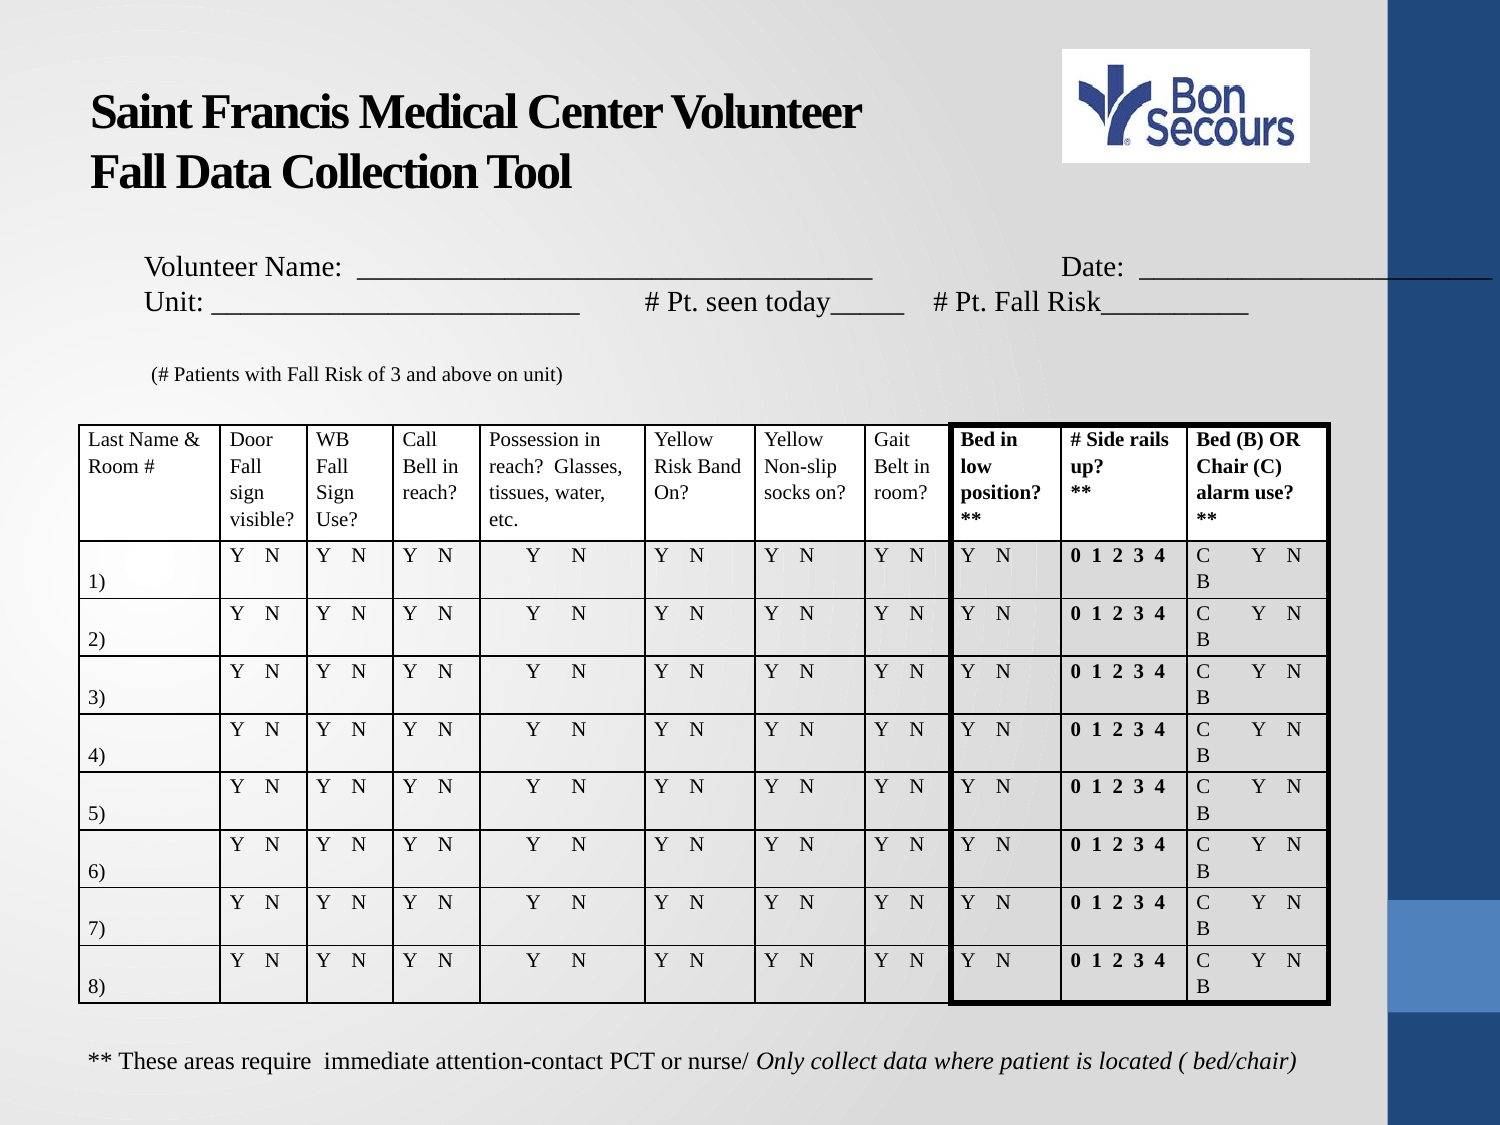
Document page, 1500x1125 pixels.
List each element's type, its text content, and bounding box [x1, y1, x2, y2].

table_cell Y N [954, 888, 1060, 945]
table_cell 0 1 2 3 4 [1062, 946, 1186, 1000]
table_header Yellow Non-slip socks on? [756, 485, 864, 540]
table_cell C Y N B [1188, 599, 1326, 655]
table_cell Y N [394, 831, 479, 887]
table_cell Y N [221, 888, 306, 945]
table_cell Y N [954, 542, 1060, 598]
table_cell Y N [866, 946, 948, 1002]
table_cell Y N [954, 715, 1060, 771]
table_cell 0 1 2 3 4 [1062, 773, 1186, 829]
table_cell Y N [394, 946, 479, 1002]
table_cell Y N [308, 715, 392, 771]
table_header Possession in reach? Glasses, tissues, water, etc. [481, 485, 644, 540]
table_cell Y N [646, 831, 754, 887]
table_cell Y N [394, 542, 479, 598]
table_cell Y N [481, 888, 644, 945]
text_box Volunteer Name: ___________________________________ Date: ________________________ Unit: _________________________ # Pt. seen today_____ # Pt. Fall Risk__________ (# Patients with Fall Risk of 3 and above on unit) [128, 240, 1500, 485]
table_cell C Y N B [1188, 657, 1326, 713]
table_cell Y N [308, 599, 392, 655]
table_cell 5) [80, 773, 219, 829]
picture [1061, 49, 1310, 163]
table_cell Y N [866, 657, 948, 713]
table_cell 1) [80, 542, 219, 598]
table_cell Y N [394, 888, 479, 945]
table_cell Y N [481, 831, 644, 887]
table_cell 0 1 2 3 4 [1062, 542, 1186, 598]
table_cell Y N [308, 946, 392, 1002]
table_cell Y N [221, 599, 306, 655]
table_cell Y N [308, 542, 392, 598]
table_cell Y N [481, 773, 644, 829]
table_cell Y N [394, 773, 479, 829]
table_cell Y N [866, 599, 948, 655]
table_cell Y N [308, 657, 392, 713]
table_cell Y N [646, 715, 754, 771]
table_cell 8) [80, 946, 219, 1002]
table_cell 4) [80, 715, 219, 771]
table_cell Y N [481, 599, 644, 655]
table_cell C Y N B [1188, 888, 1326, 945]
table_cell Y N [756, 831, 864, 887]
table_cell Y N [394, 599, 479, 655]
title Saint Francis Medical Center Volunteer Fall Data Collection Tool [75, 45, 1325, 233]
table_cell Y N [646, 542, 754, 598]
table_header WB Fall Sign Use? [308, 485, 392, 540]
table_cell 7) [80, 888, 219, 945]
table_cell Y N [221, 946, 306, 1002]
text_box ** These areas require immediate attention-contact PCT or nurse/ Only collect data where patient is located ( bed/chair) [72, 1037, 1325, 1083]
table_cell Y N [756, 599, 864, 655]
table_cell Y N [756, 773, 864, 829]
table_cell Y N [756, 657, 864, 713]
table_cell Y N [394, 657, 479, 713]
table_cell C Y N B [1188, 946, 1326, 1000]
table_header Bed (B) OR Chair (C) alarm use? ** [1188, 485, 1326, 540]
table_cell 0 1 2 3 4 [1062, 888, 1186, 945]
table_cell Y N [954, 657, 1060, 713]
table_cell Y N [954, 831, 1060, 887]
table_cell Y N [866, 715, 948, 771]
table_cell Y N [756, 946, 864, 1002]
table_cell Y N [954, 599, 1060, 655]
table_cell Y N [646, 599, 754, 655]
table_cell Y N [308, 831, 392, 887]
table_cell Y N [756, 888, 864, 945]
table_header Last Name & Room # [80, 426, 219, 540]
table_cell Y N [866, 773, 948, 829]
table_header Door Fall sign visible? [221, 485, 306, 540]
table_cell Y N [646, 946, 754, 1002]
table_cell Y N [481, 542, 644, 598]
table_cell Y N [954, 773, 1060, 829]
table_cell Y N [756, 715, 864, 771]
table_cell C Y N B [1188, 542, 1326, 598]
table_cell Y N [481, 715, 644, 771]
table_cell 2) [80, 599, 219, 655]
table_cell 0 1 2 3 4 [1062, 715, 1186, 771]
table_header # Side rails up? ** [1062, 485, 1186, 540]
table_cell Y N [646, 773, 754, 829]
table_cell Y N [646, 888, 754, 945]
table_header Call Bell in reach? [394, 485, 479, 540]
table_cell Y N [866, 831, 948, 887]
table_cell C Y N B [1188, 831, 1326, 887]
table_cell Y N [756, 542, 864, 598]
table_header Gait Belt in room? [866, 485, 948, 540]
table_cell 0 1 2 3 4 [1062, 599, 1186, 655]
table_cell Y N [866, 888, 948, 945]
table_cell Y N [221, 657, 306, 713]
table_cell 0 1 2 3 4 [1062, 657, 1186, 713]
table_cell Y N [481, 657, 644, 713]
table_cell Y N [866, 542, 948, 598]
table_header Yellow Risk Band On? [646, 485, 754, 540]
table_cell C Y N B [1188, 715, 1326, 771]
table_cell Y N [221, 715, 306, 771]
table_cell Y N [308, 888, 392, 945]
table_cell Y N [221, 542, 306, 598]
table_cell Y N [394, 715, 479, 771]
table_header Bed in low position? ** [954, 485, 1060, 540]
table_cell Y N [481, 946, 644, 1002]
table_cell 6) [80, 831, 219, 887]
table_cell Y N [954, 946, 1060, 1000]
table_cell Y N [221, 773, 306, 829]
table_cell 0 1 2 3 4 [1062, 831, 1186, 887]
table_cell Y N [221, 831, 306, 887]
table_cell C Y N B [1188, 773, 1326, 829]
table_cell Y N [308, 773, 392, 829]
table_cell Y N [646, 657, 754, 713]
table_cell 3) [80, 657, 219, 713]
